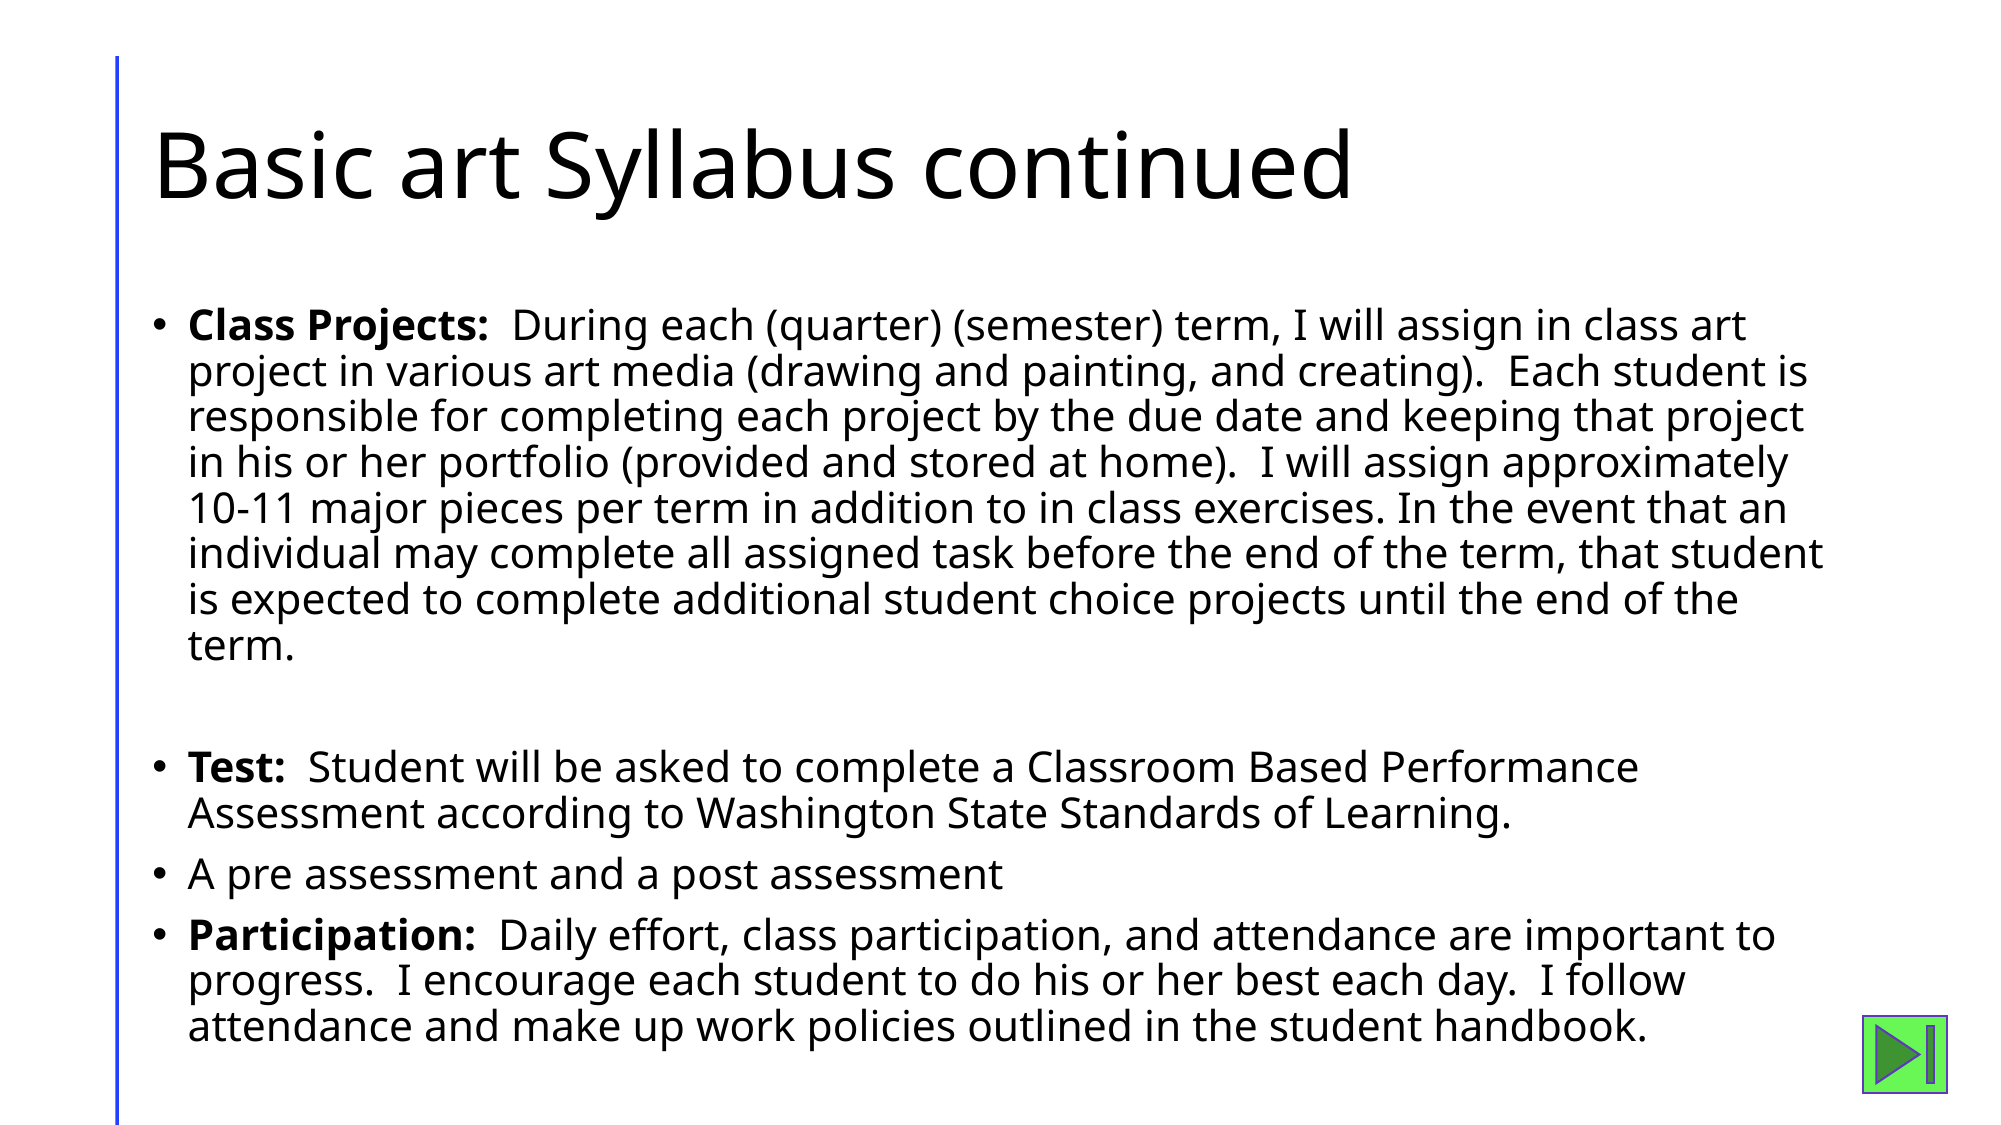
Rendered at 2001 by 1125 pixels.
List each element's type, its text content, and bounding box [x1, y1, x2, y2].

list Class Projects: During each (quarter) (semester) term, I will assign in class art project in various art media (drawing and painting, and creating). Each student is responsible for completing each project by the due date and keeping that project in his or her portfolio (provided and stored at home). I will assign approximately 10-11 major pieces per term in addition to in class exercises. In the event that an individual may complete all assigned task before the end of the term, that student is expected to complete additional student choice projects until the end of the term. Test: Student will be asked to complete a Classroom Based Performance Assessment according to Washington State Standards of Learning. A pre assessment and a post assessment Participation: Daily effort, class participation, and attendance are important to progress. I encourage each student to do his or her best each day. I follow attendance and make up work policies outlined in the student handbook. [137, 230, 1863, 1066]
text_box [1862, 1015, 1948, 1094]
title Basic art Syllabus continued [137, 59, 1863, 230]
